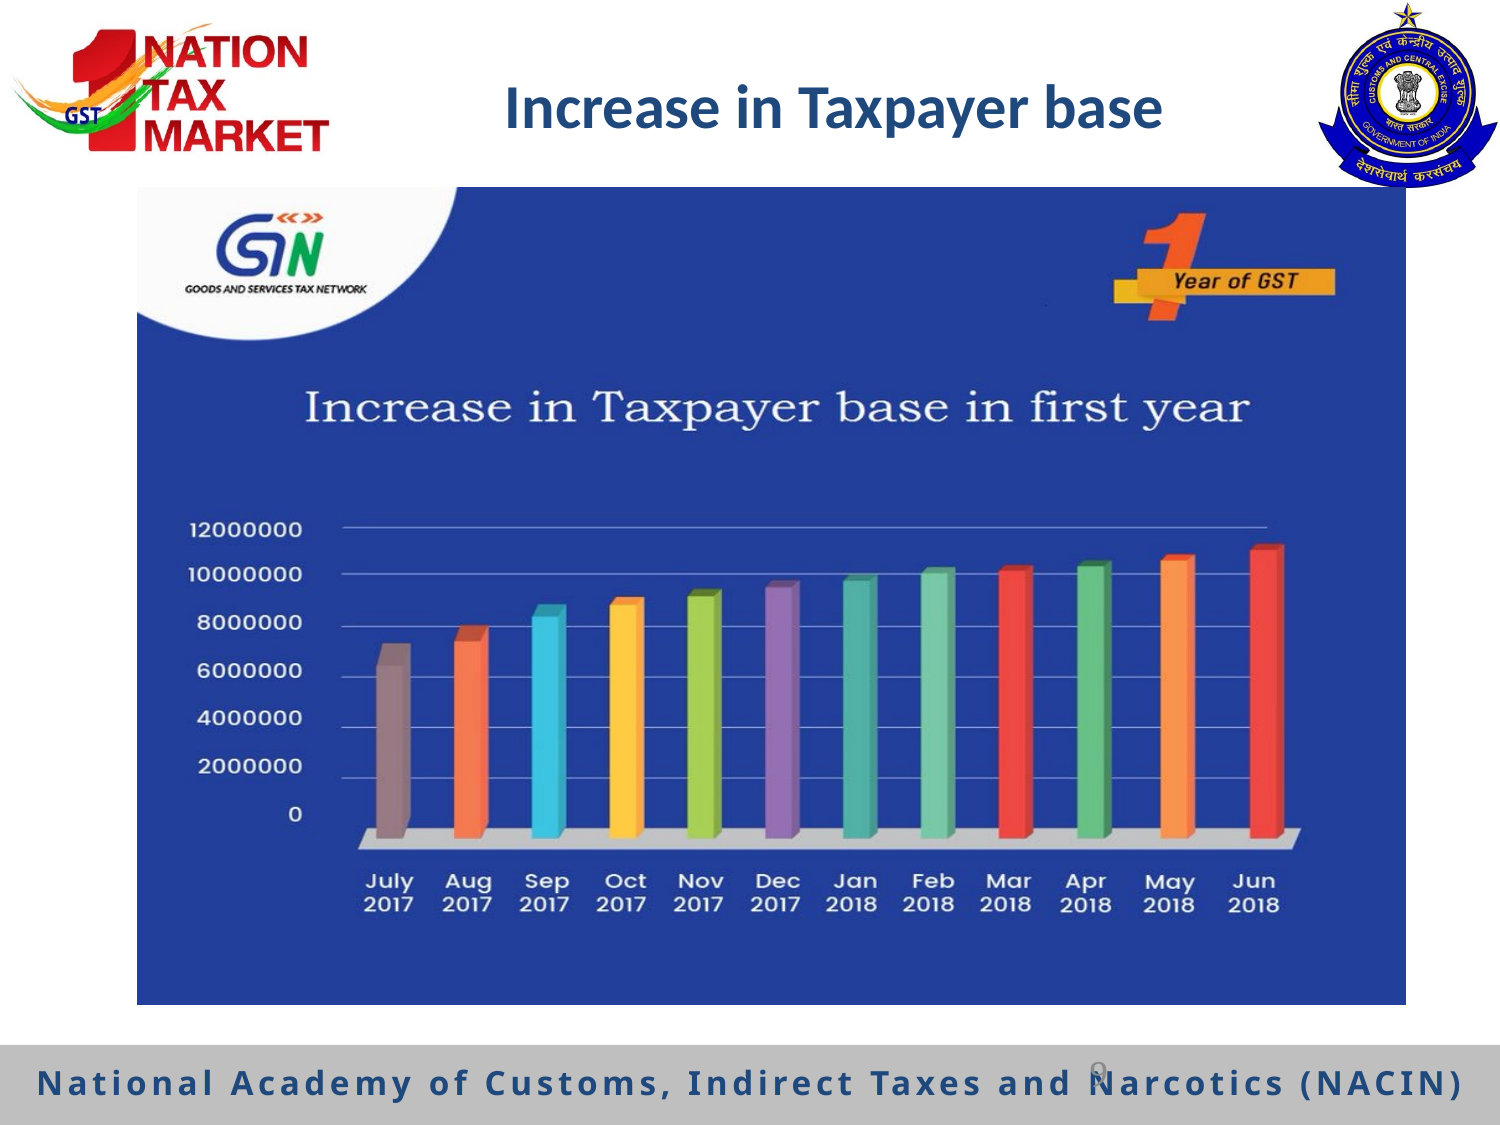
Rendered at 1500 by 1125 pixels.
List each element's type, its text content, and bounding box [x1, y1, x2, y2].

picture [0, 1, 339, 169]
picture [1316, 2, 1500, 188]
footer National Academy of Customs, Indirect Taxes and Narcotics (NACIN) [0, 1044, 1500, 1125]
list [136, 187, 1407, 1006]
title Increase in Taxpayer base [337, 18, 1333, 185]
